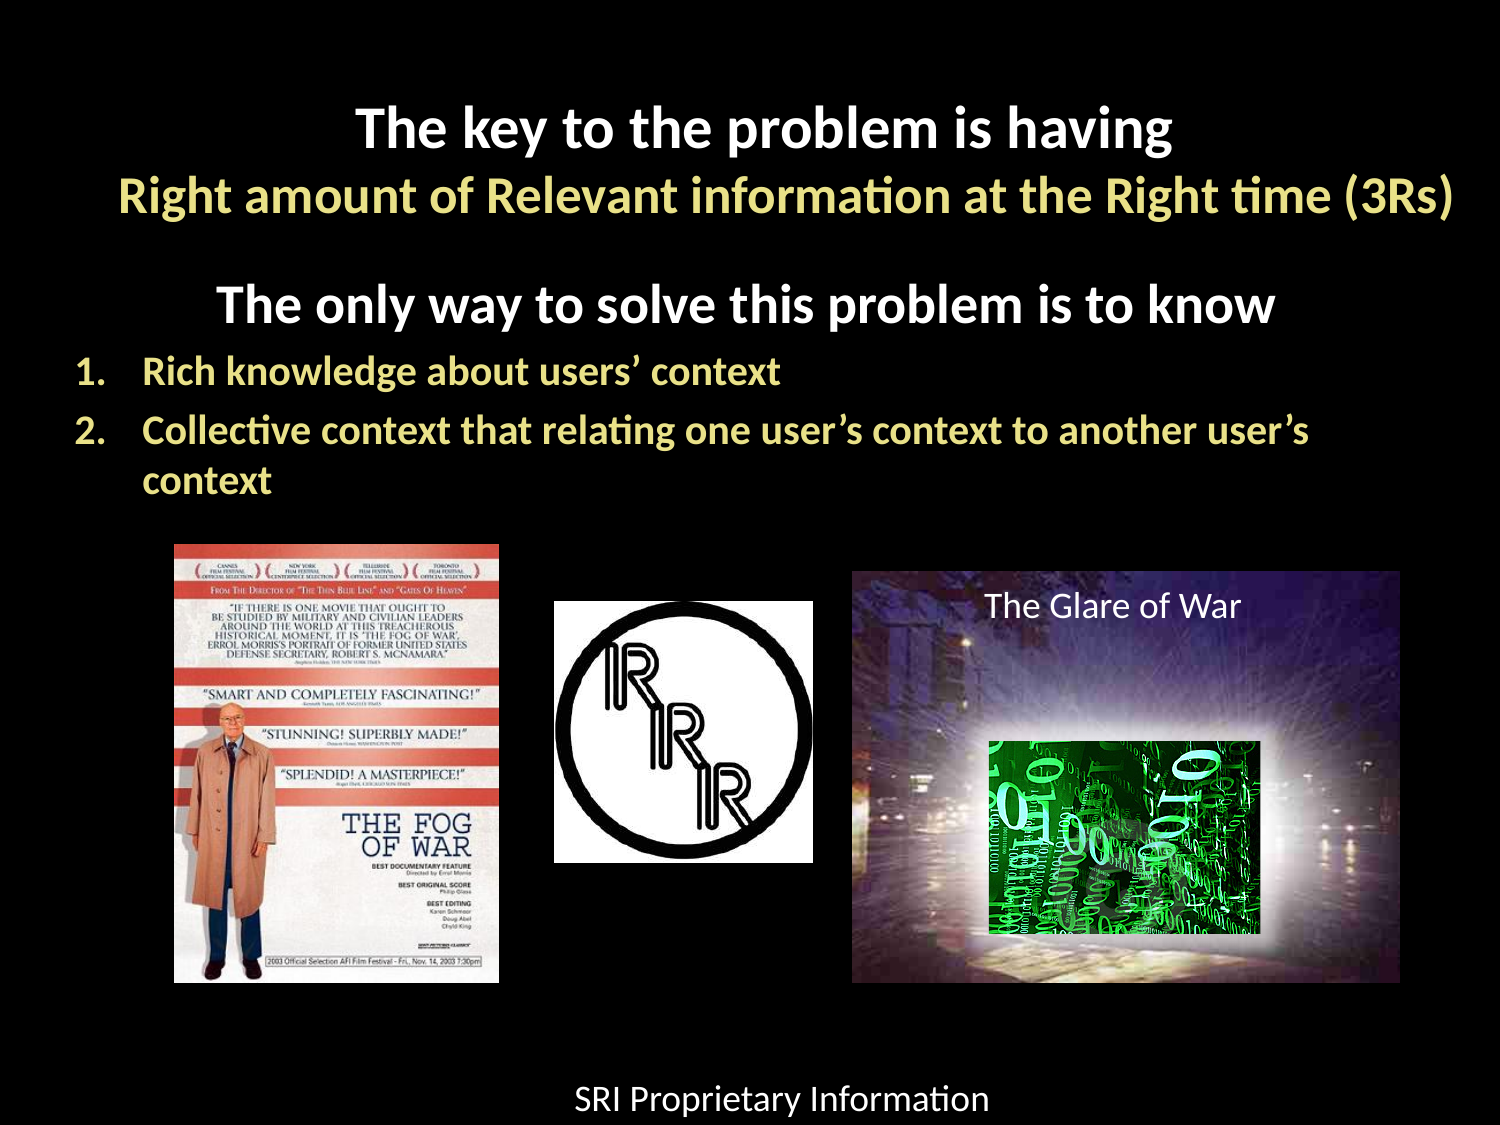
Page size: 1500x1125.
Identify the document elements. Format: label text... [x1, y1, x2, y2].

picture [174, 544, 499, 983]
text_box SRI Proprietary Information [506, 1066, 1059, 1125]
picture [553, 600, 813, 863]
picture [851, 571, 1401, 983]
list The only way to solve this problem is to know Rich knowledge about users’ context Collective context that relating one user’s context to another user’s context [59, 260, 1448, 513]
title The key to the problem is having Right amount of Relevant information at the Right time (3Rs) [29, 56, 1500, 257]
